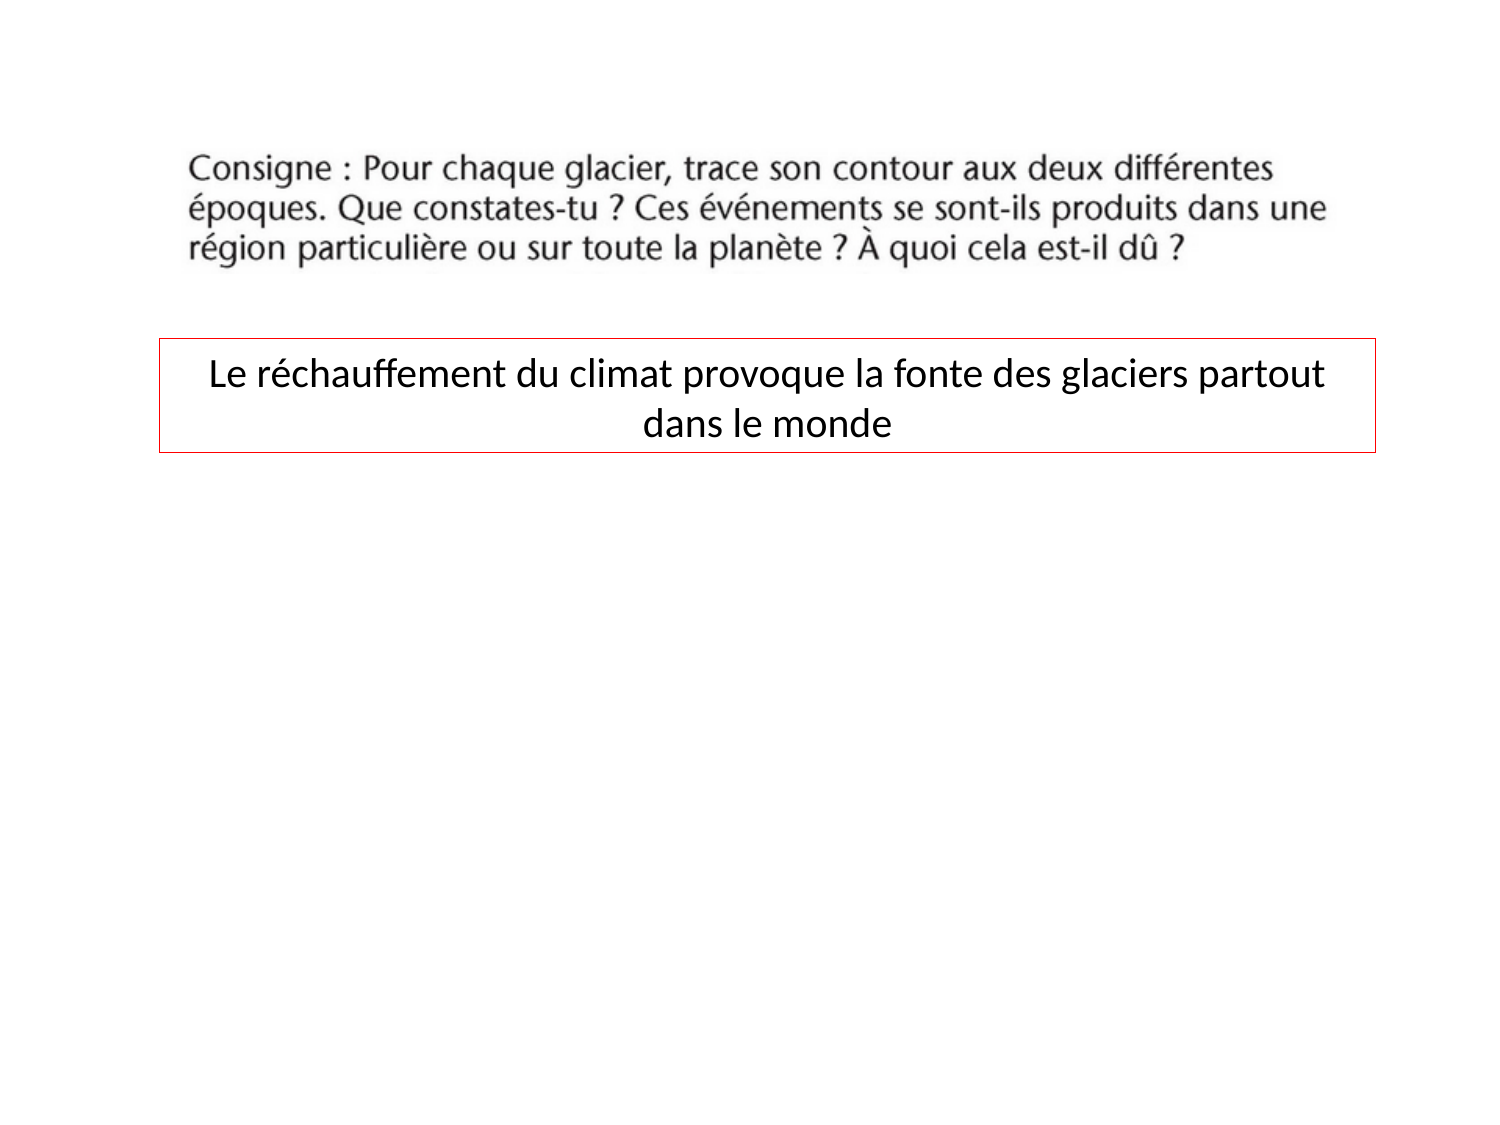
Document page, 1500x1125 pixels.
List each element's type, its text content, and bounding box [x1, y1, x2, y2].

text_box Le réchauffement du climat provoque la fonte des glaciers partout dans le monde [159, 338, 1376, 453]
picture [170, 148, 1372, 275]
